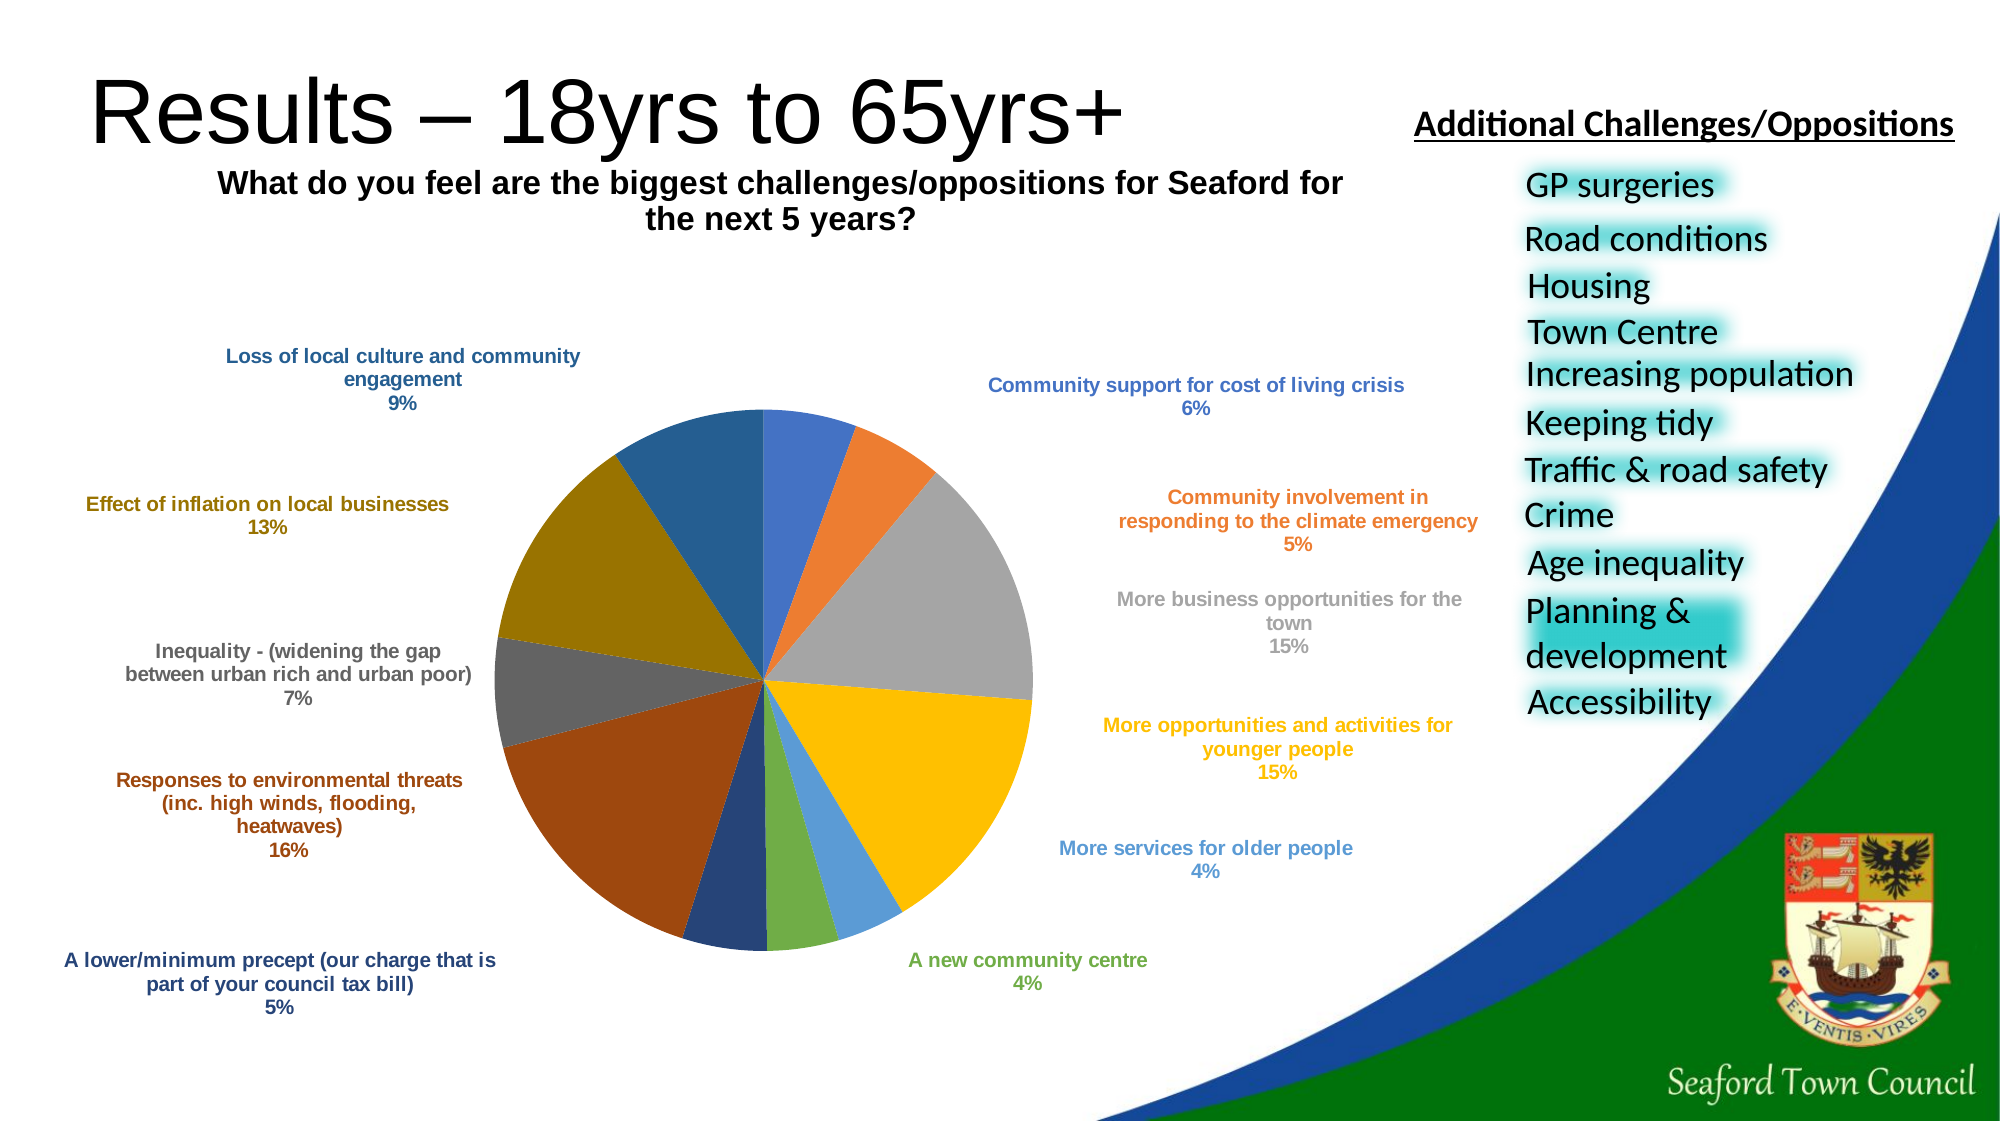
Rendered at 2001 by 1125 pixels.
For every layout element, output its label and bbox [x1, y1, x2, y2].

text_box [1509, 152, 1872, 731]
picture [0, 0, 2000, 1121]
chart [23, 146, 1487, 1101]
